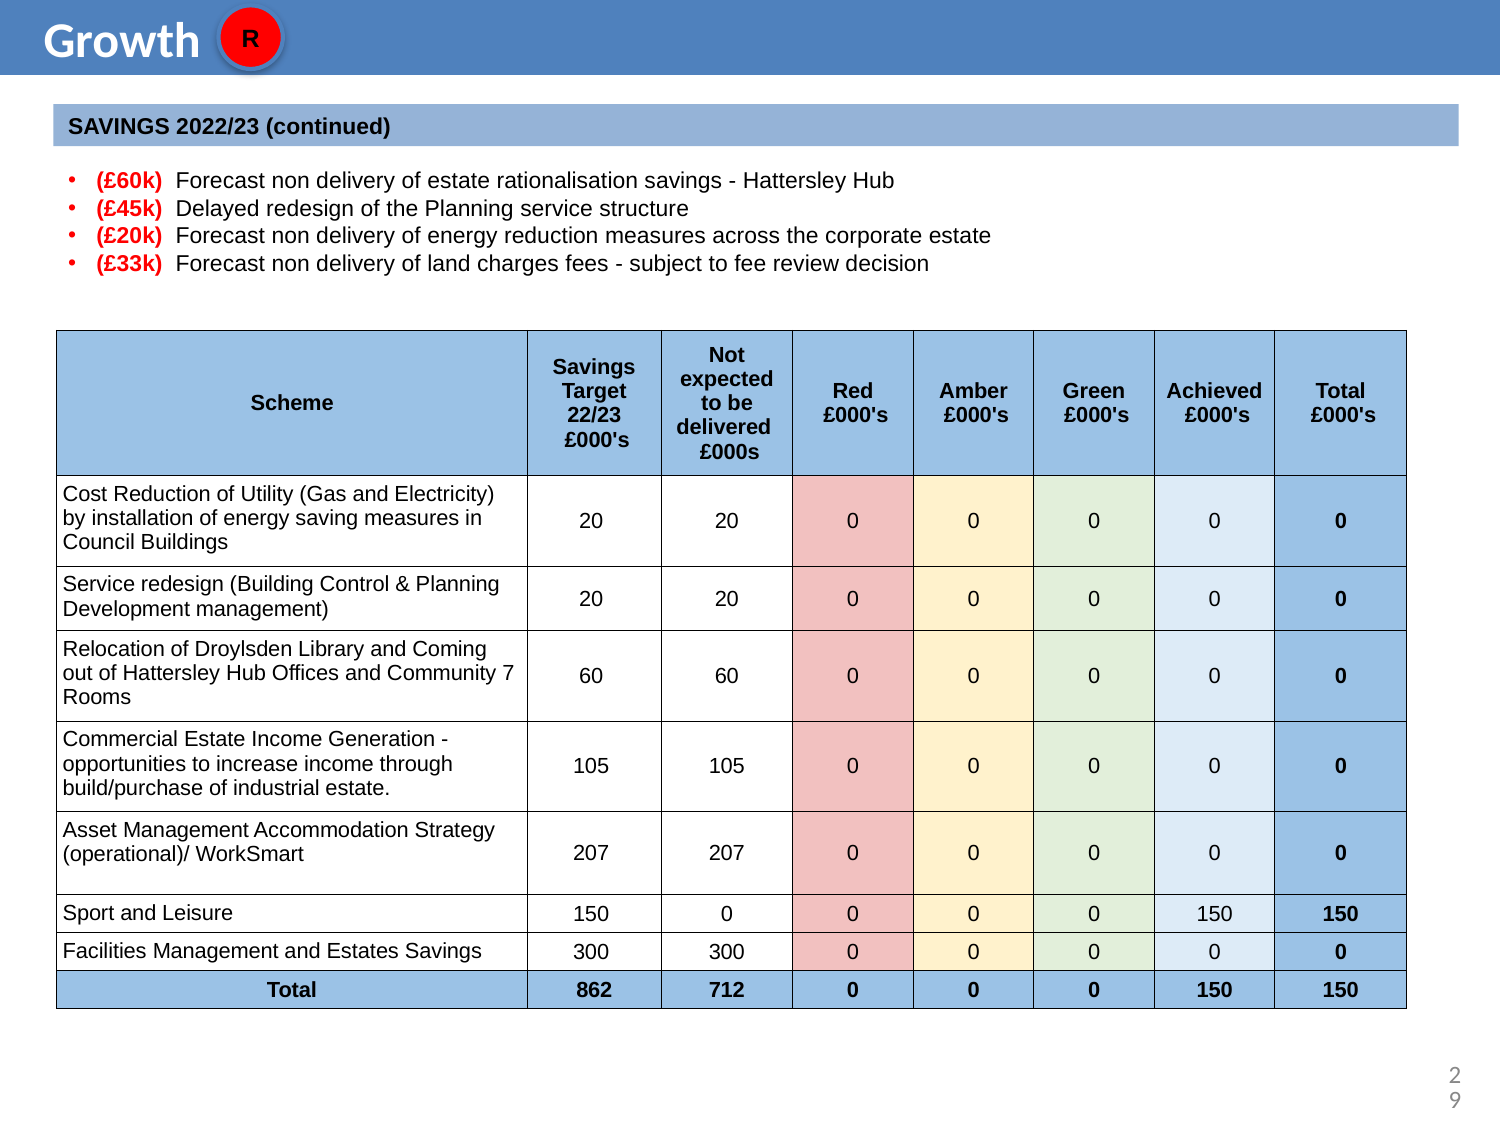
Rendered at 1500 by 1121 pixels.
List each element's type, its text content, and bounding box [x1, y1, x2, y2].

table_cell 0 [1034, 933, 1154, 970]
table_cell Asset Management Accommodation Strategy (operational)/ WorkSmart [57, 812, 527, 894]
table_cell 60 [528, 631, 661, 721]
slide_number 29 [1440, 1049, 1477, 1099]
table_cell 0 [914, 567, 1033, 630]
table_cell 0 [1275, 476, 1406, 566]
table_cell Facilities Management and Estates Savings [57, 933, 527, 970]
table_cell 0 [1155, 933, 1274, 970]
table_cell 0 [1155, 567, 1274, 630]
table_header Green £000's [1034, 331, 1154, 475]
table_cell 300 [528, 933, 661, 970]
table_header Savings Target 22/23 £000's [528, 331, 661, 475]
table_cell 150 [1155, 971, 1274, 1008]
text_box R [218, 5, 283, 69]
table_cell 150 [1275, 971, 1406, 1008]
table_cell 0 [914, 933, 1033, 970]
table_cell 150 [528, 895, 661, 932]
table_cell Commercial Estate Income Generation - opportunities to increase income through build/purchase of industrial estate. [57, 722, 527, 811]
table_cell 207 [528, 812, 661, 894]
table_cell 0 [793, 933, 913, 970]
table_cell 60 [662, 631, 792, 721]
table_cell 0 [914, 971, 1033, 1008]
table_cell 0 [793, 812, 913, 894]
table_cell 0 [1034, 631, 1154, 721]
table_cell Relocation of Droylsden Library and Coming out of Hattersley Hub Offices and Community 7 Rooms [57, 631, 527, 721]
text_box Growth [0, 0, 1500, 75]
table_cell 150 [1275, 895, 1406, 932]
table_header Red £000's [793, 331, 913, 475]
table_cell 0 [914, 895, 1033, 932]
table_cell 0 [1034, 722, 1154, 811]
table_cell Total [57, 971, 527, 1008]
table_cell 0 [793, 476, 913, 566]
table_cell 0 [793, 971, 913, 1008]
table_cell 0 [1034, 971, 1154, 1008]
table_header Amber £000's [914, 331, 1033, 475]
table_cell 0 [1034, 812, 1154, 894]
table_cell 0 [1275, 933, 1406, 970]
table_cell 0 [1275, 631, 1406, 721]
text_box (£60k) Forecast non delivery of estate rationalisation savings - Hattersley Hub (£45k) Delayed redesign of the Planning service structure (£20k) Forecast non delivery of energy reduction measures across the corporate estate (£33k) Forecast non delivery of land charges fees - subject to fee review decision [53, 158, 1425, 284]
table_cell 207 [662, 812, 792, 894]
table_cell 0 [914, 722, 1033, 811]
table_cell 0 [1155, 812, 1274, 894]
table_cell 0 [793, 567, 913, 630]
table_cell 0 [1155, 631, 1274, 721]
table_cell 0 [793, 722, 913, 811]
table_header Achieved £000's [1155, 331, 1274, 475]
table_header Total £000's [1275, 331, 1406, 475]
table_cell 0 [662, 895, 792, 932]
table_cell 0 [914, 631, 1033, 721]
table_cell 300 [662, 933, 792, 970]
table_cell 20 [662, 476, 792, 566]
table_cell 0 [1275, 812, 1406, 894]
table_cell 0 [1275, 722, 1406, 811]
table_cell 150 [1155, 895, 1274, 932]
table_header Not expected to be delivered £000s [662, 331, 792, 475]
table_cell 0 [914, 476, 1033, 566]
table_cell 0 [793, 631, 913, 721]
table_cell 0 [1034, 895, 1154, 932]
text_box SAVINGS 2022/23 (continued) [53, 104, 1459, 147]
table_header Scheme [57, 331, 527, 475]
table_cell Cost Reduction of Utility (Gas and Electricity) by installation of energy saving measures in Council Buildings [57, 476, 527, 566]
table_cell 20 [528, 476, 661, 566]
table_cell 0 [1034, 567, 1154, 630]
table_cell 0 [1034, 476, 1154, 566]
table_cell 0 [1275, 567, 1406, 630]
table_cell 105 [662, 722, 792, 811]
table_cell Sport and Leisure [57, 895, 527, 932]
table_cell 105 [528, 722, 661, 811]
table_cell 0 [1155, 722, 1274, 811]
table_cell 20 [662, 567, 792, 630]
table_cell Service redesign (Building Control & Planning Development management) [57, 567, 527, 630]
table_cell 712 [662, 971, 792, 1008]
table_cell 0 [914, 812, 1033, 894]
table_cell 0 [1155, 476, 1274, 566]
table_cell 862 [528, 971, 661, 1008]
table_cell 0 [793, 895, 913, 932]
table_cell 20 [528, 567, 661, 630]
